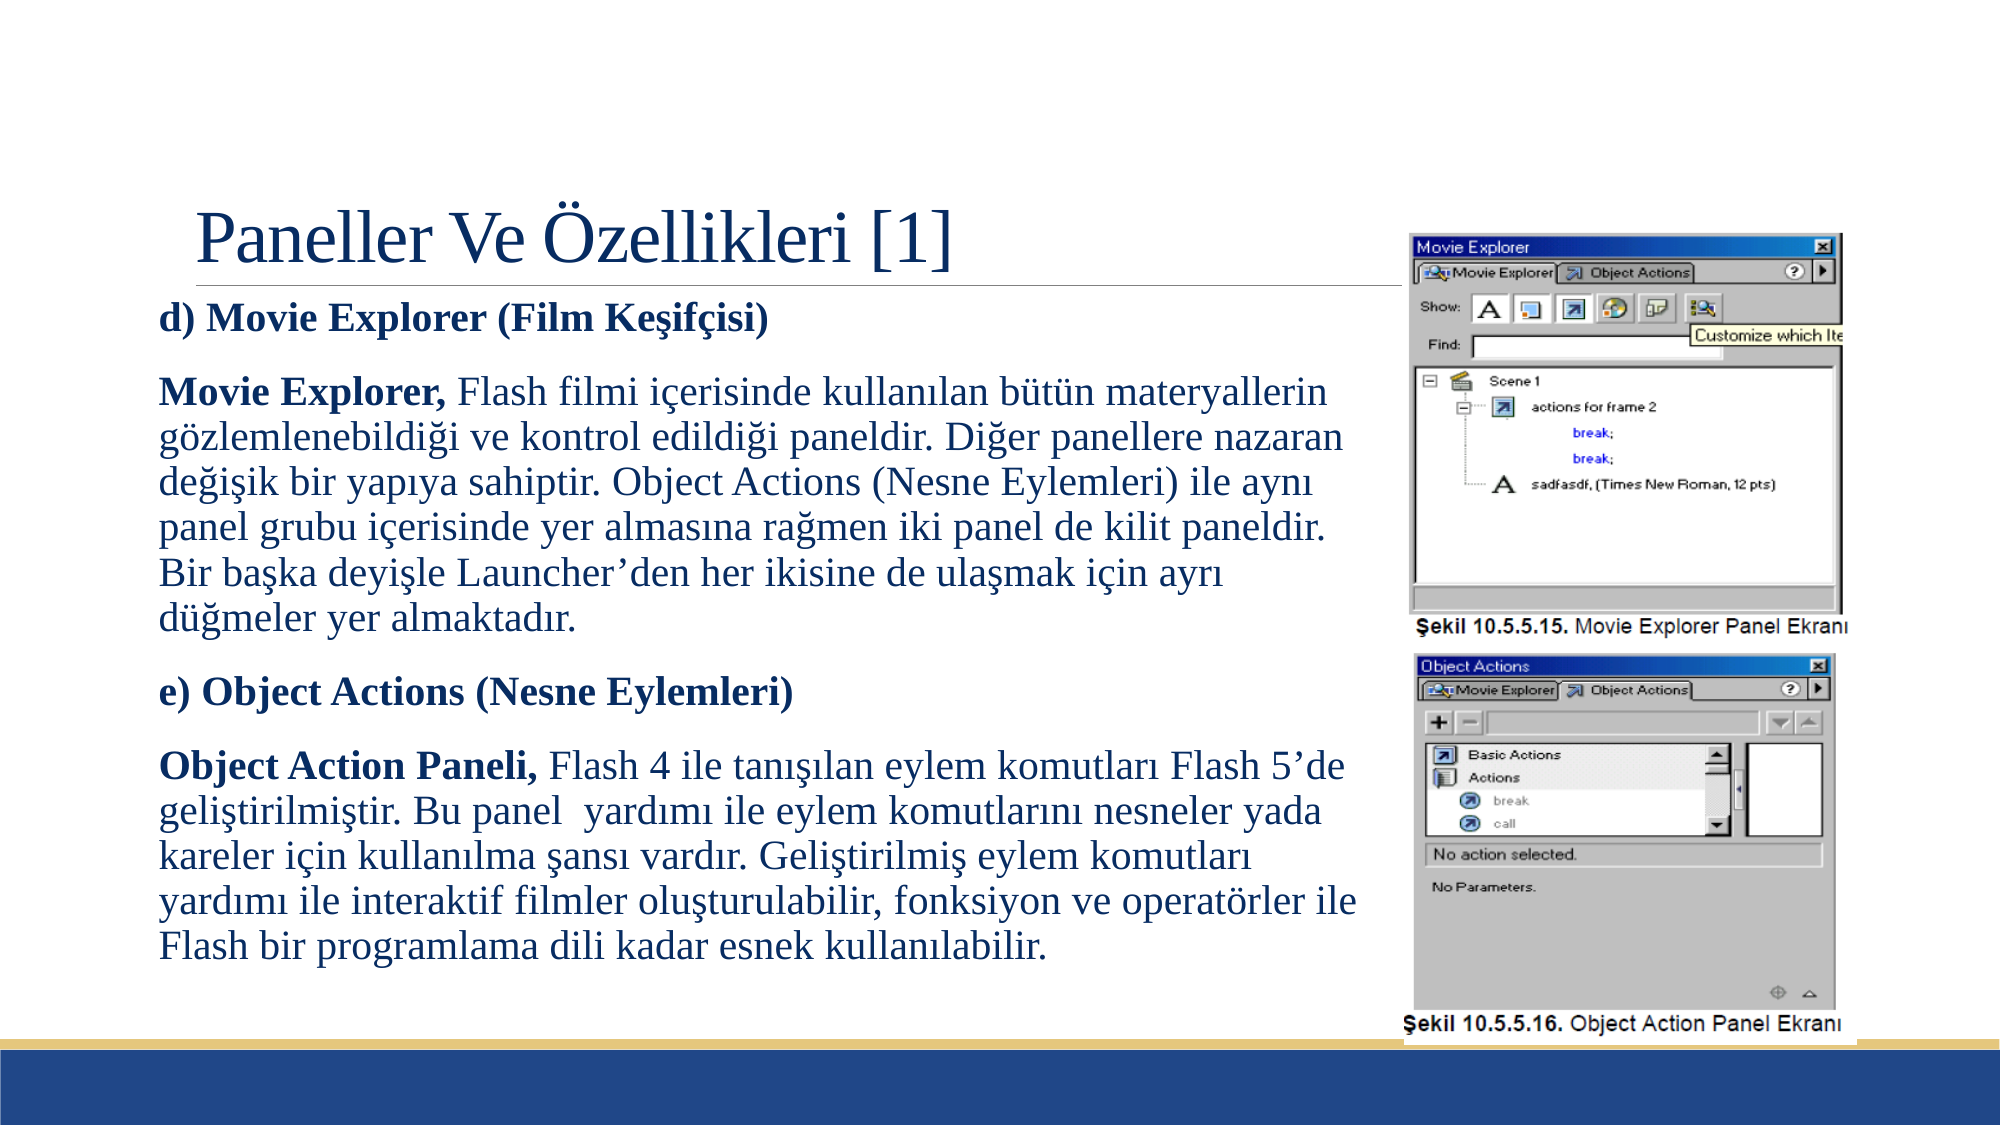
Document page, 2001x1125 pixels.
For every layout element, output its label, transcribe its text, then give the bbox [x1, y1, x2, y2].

title Paneller Ve Özellikleri [1] [180, 47, 1830, 285]
list d) Movie Explorer (Film Keşifçisi) Movie Explorer, Flash filmi içerisinde kullanılan bütün materyallerin gözlemlenebildiği ve kontrol edildiği paneldir. Diğer panellere nazaran değişik bir yapıya sahiptir. Object Actions (Nesne Eylemleri) ile aynı panel grubu içerisinde yer almasına rağmen iki panel de kilit paneldir. Bir başka deyişle Launcher’den her ikisine de ulaşmak için ayrı düğmeler yer almaktadır. e) Object Actions (Nesne Eylemleri) Object Action Paneli, Flash 4 ile tanışılan eylem komutları Flash 5’de geliştirilmiştir. Bu panel yardımı ile eylem komutlarını nesneler yada kareler için kullanılma şansı vardır. Geliştirilmiş eylem komutları yardımı ile interaktif filmler oluşturulabilir, fonksiyon ve operatörler ile Flash bir programlama dili kadar esnek kullanılabilir. [143, 287, 1364, 1045]
picture [1402, 219, 1858, 1045]
